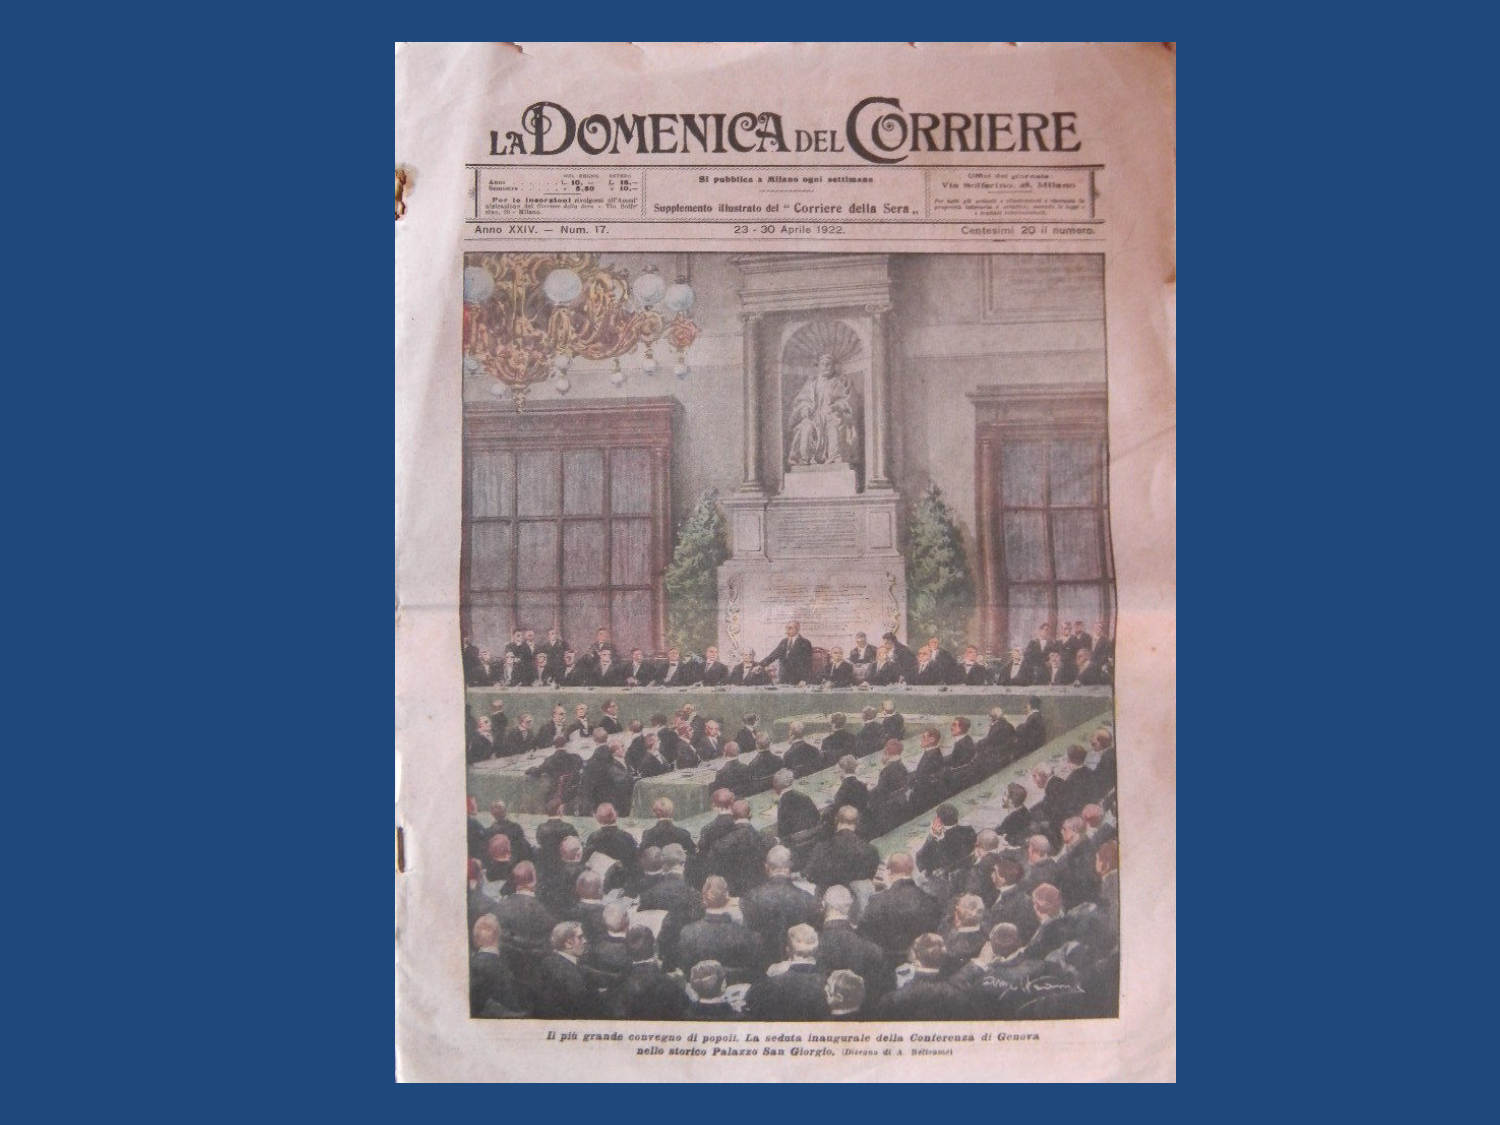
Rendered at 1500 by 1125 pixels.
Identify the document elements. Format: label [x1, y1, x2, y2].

picture [395, 42, 1176, 1083]
